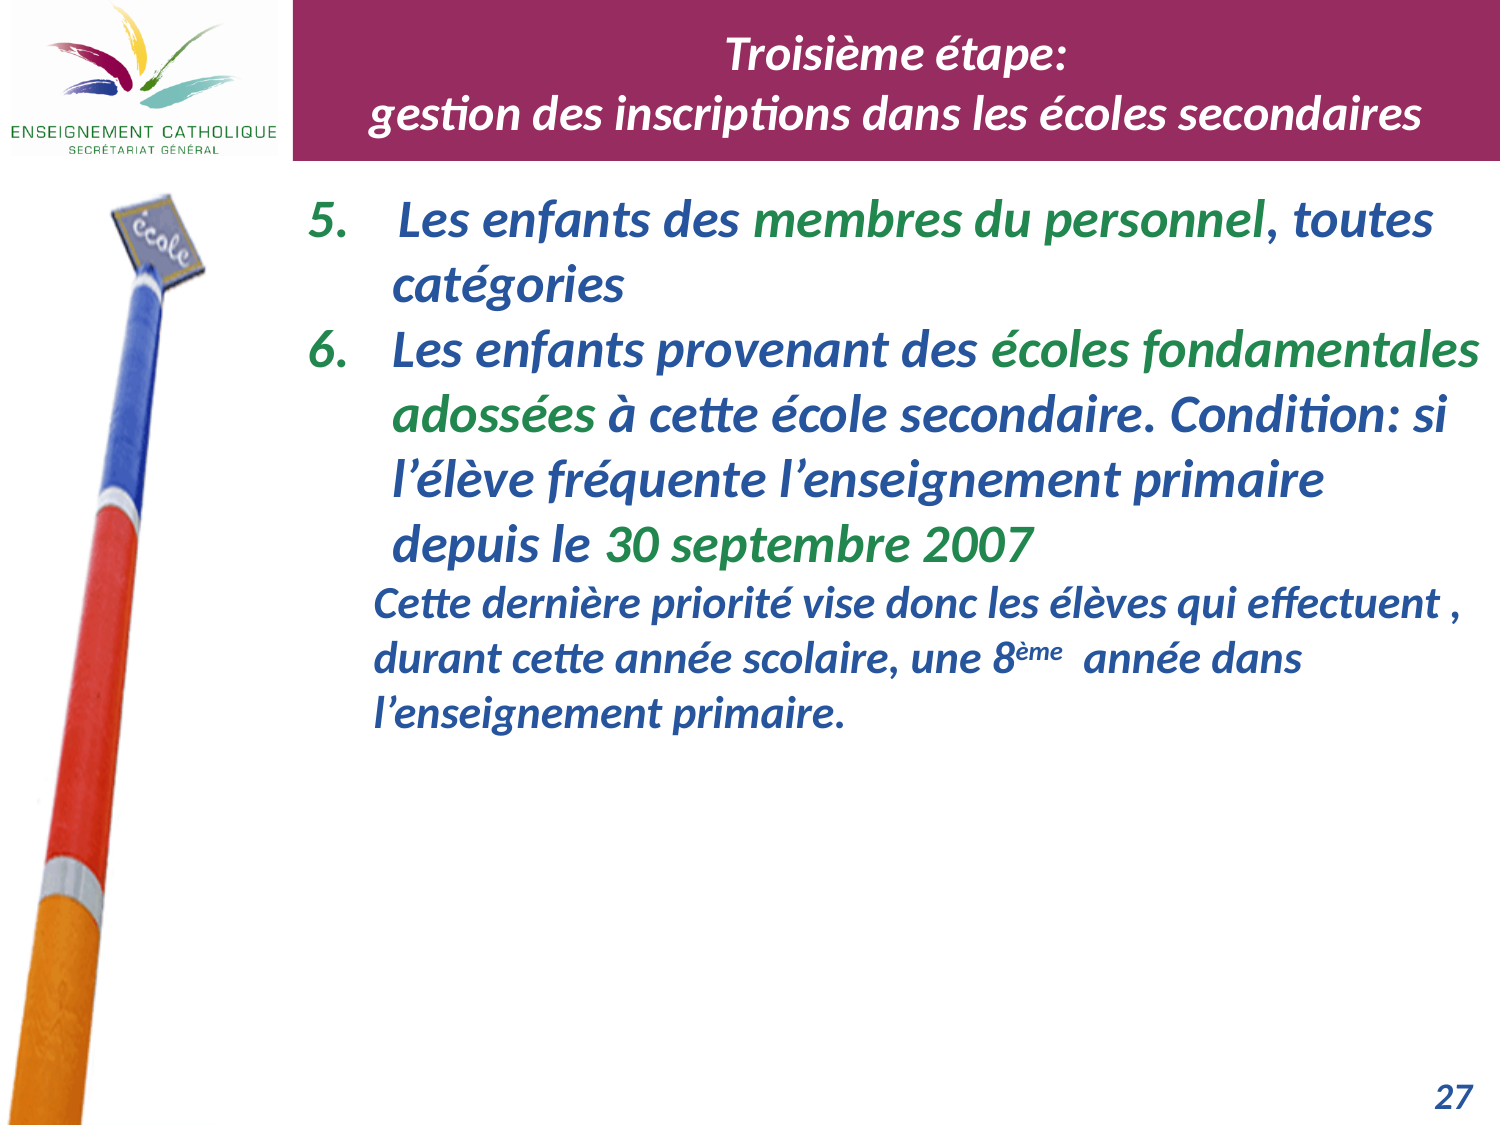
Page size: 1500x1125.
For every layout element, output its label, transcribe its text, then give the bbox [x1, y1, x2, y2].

picture [0, 163, 218, 1125]
text_box Troisième étape: gestion des inscriptions dans les écoles secondaires [291, 0, 1500, 163]
subtitle 5. Les enfants des membres du personnel, toutes catégories Les enfants provenant des écoles fondamentales adossées à cette école secondaire. Condition: si l’élève fréquente l’enseignement primaire depuis le 30 septembre 2007 Cette dernière priorité vise donc les élèves qui effectuent , durant cette année scolaire, une 8ème année dans l’enseignement primaire. [292, 175, 1500, 1102]
picture [11, 0, 278, 156]
